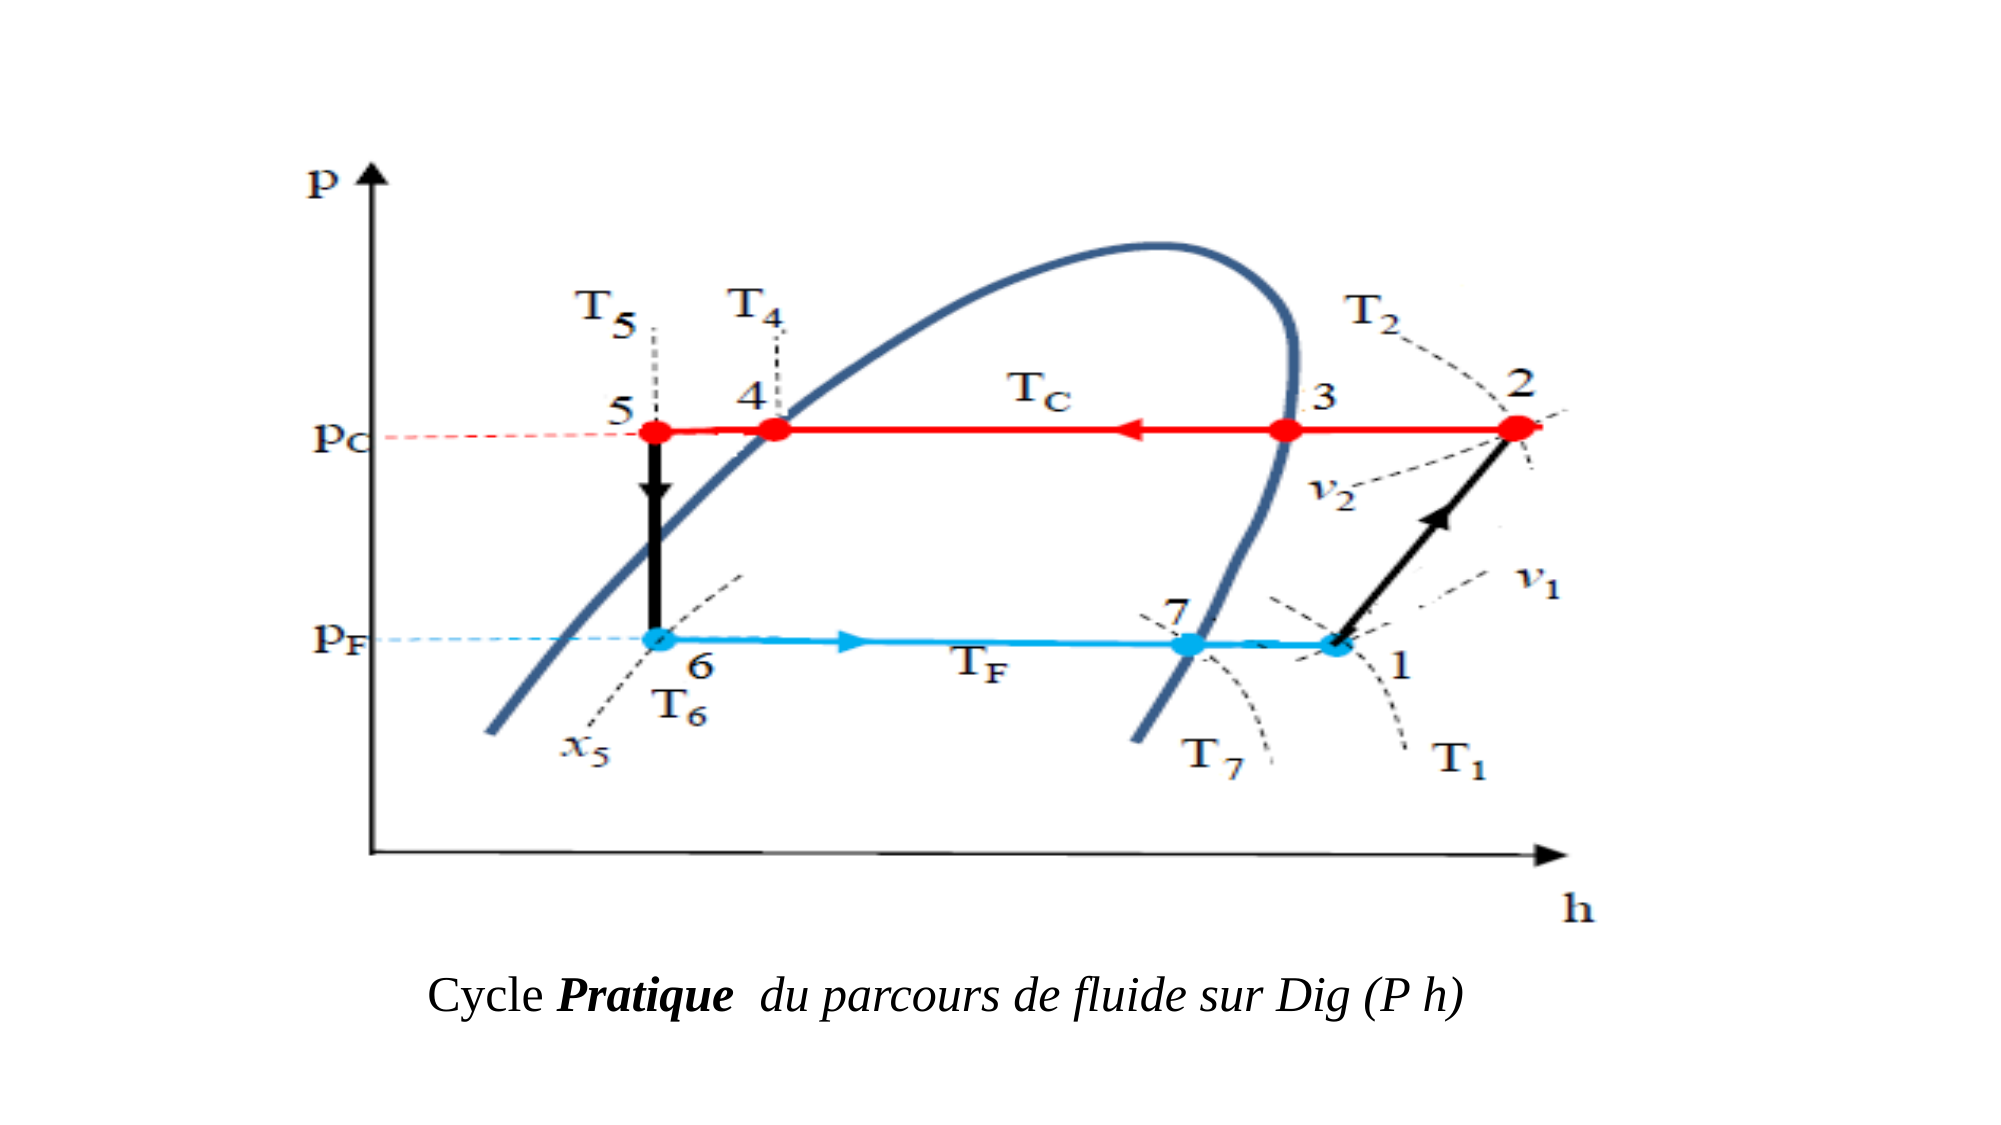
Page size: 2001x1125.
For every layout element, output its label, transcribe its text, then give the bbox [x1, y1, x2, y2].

picture [253, 145, 1655, 955]
text_box Cycle Pratique du parcours de fluide sur Dig (P h) [412, 955, 1500, 1030]
